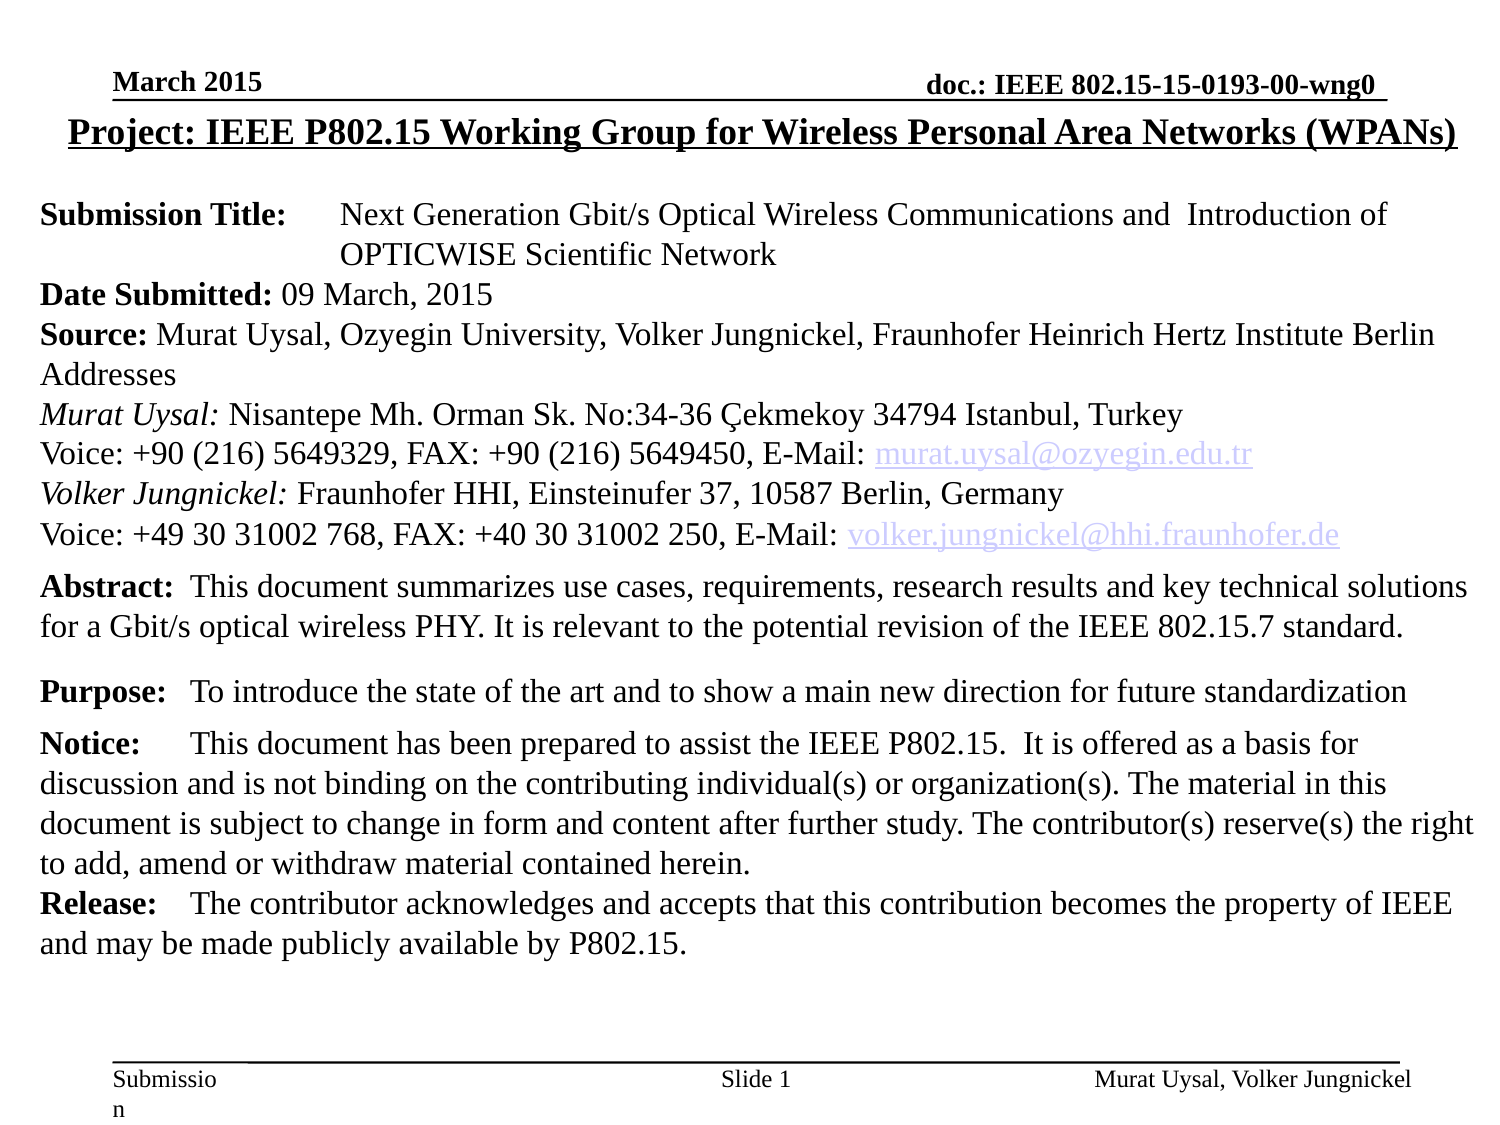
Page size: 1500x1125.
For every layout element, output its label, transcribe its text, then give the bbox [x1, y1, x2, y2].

slide_number Slide 1 [712, 1062, 800, 1093]
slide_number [112, 62, 375, 98]
footer Murat Uysal, Volker Jungnickel [900, 1062, 1413, 1093]
text_box Project: IEEE P802.15 Working Group for Wireless Personal Area Networks (WPANs) Submission Title: Next Generation Gbit/s Optical Wireless Communications and Introduction of OPTICWISE Scientific Network Date Submitted: 09 March, 2015 Source: Murat Uysal, Ozyegin University, Volker Jungnickel, Fraunhofer Heinrich Hertz Institute Berlin Addresses Murat Uysal: Nisantepe Mh. Orman Sk. No:34-36 Çekmekoy 34794 Istanbul, Turkey Voice: +90 (216) 5649329, FAX: +90 (216) 5649450, E-Mail: murat.uysal@ozyegin.edu.tr Volker Jungnickel: Fraunhofer HHI, Einsteinufer 37, 10587 Berlin, Germany Voice: +49 30 31002 768, FAX: +40 30 31002 250, E-Mail: volker.jungnickel@hhi.fraunhofer.de Abstract: This document summarizes use cases, requirements, research results and key technical solutions for a Gbit/s optical wireless PHY. It is relevant to the potential revision of the IEEE 802.15.7 standard. Purpose: To introduce the state of the art and to show a main new direction for future standardization Notice: This document has been prepared to assist the IEEE P802.15. It is offered as a basis for discussion and is not binding on the contributing individual(s) or organization(s). The material in this document is subject to change in form and content after further study. The contributor(s) reserve(s) the right to add, amend or withdraw material contained herein. Release: The contributor acknowledges and accepts that this contribution becomes the property of IEEE and may be made publicly available by P802.15. [24, 99, 1500, 969]
